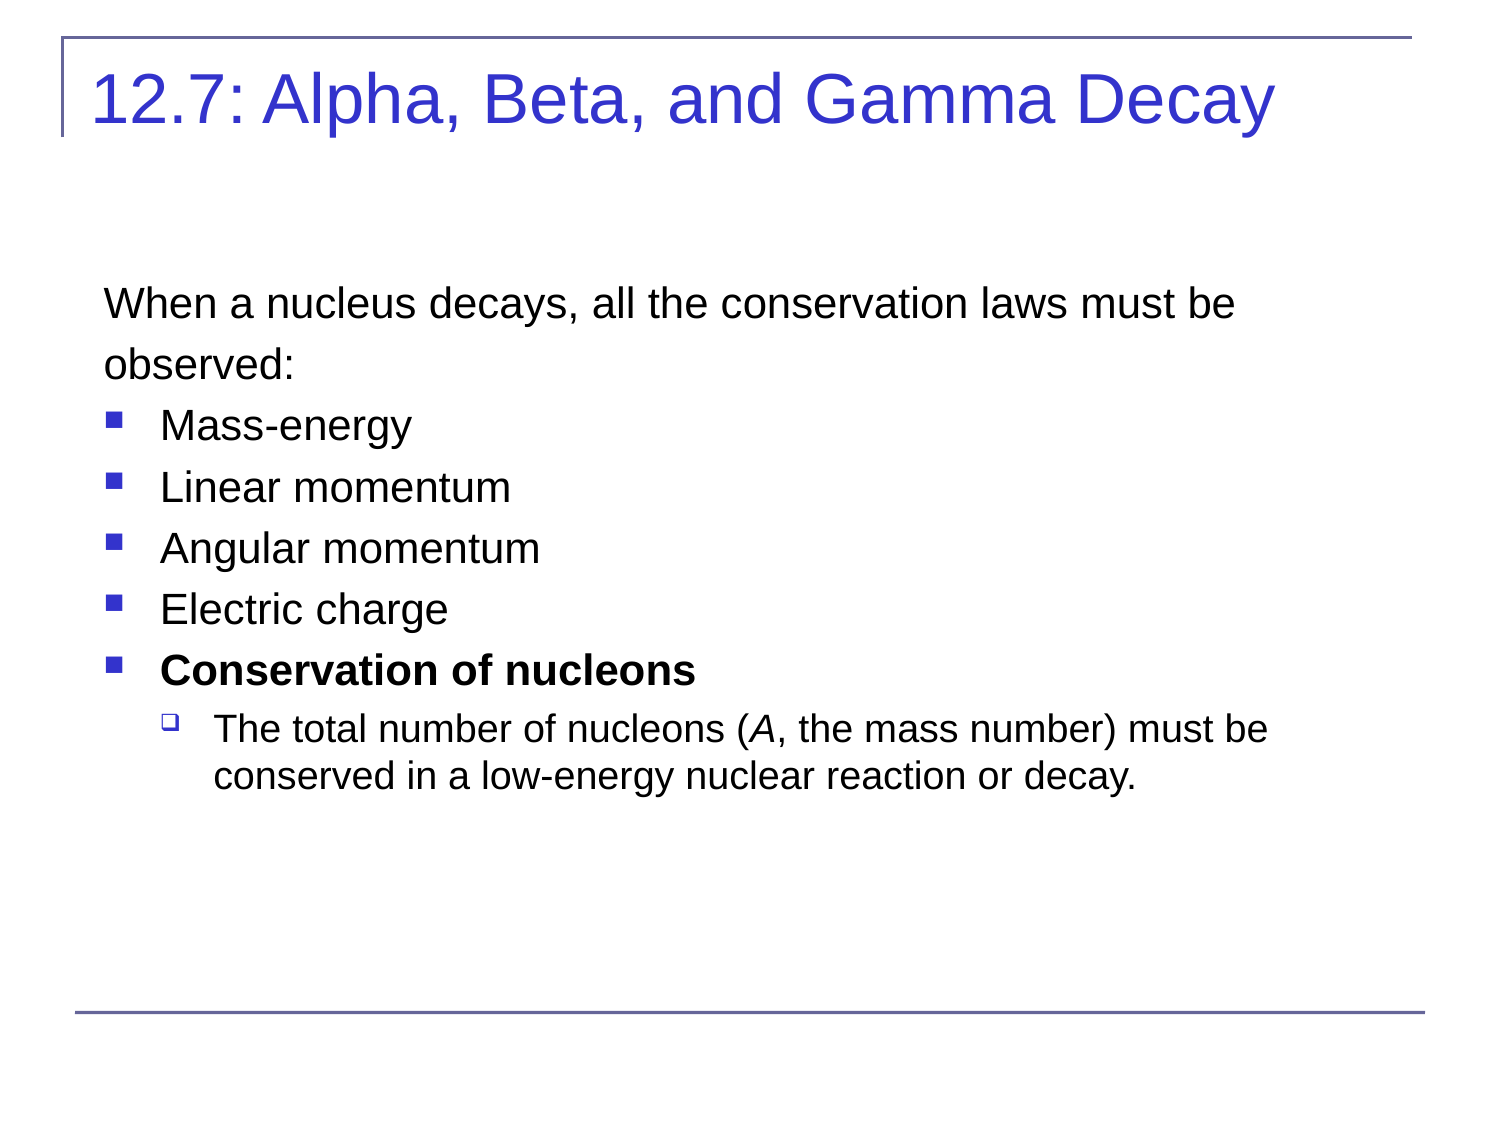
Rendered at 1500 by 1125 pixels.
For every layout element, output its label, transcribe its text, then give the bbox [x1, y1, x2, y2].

title 12.7: Alpha, Beta, and Gamma Decay [75, 45, 1425, 233]
list When a nucleus decays, all the conservation laws must be observed: Mass-energy Linear momentum Angular momentum Electric charge Conservation of nucleons The total number of nucleons (A, the mass number) must be conserved in a low-energy nuclear reaction or decay. [88, 267, 1360, 1011]
